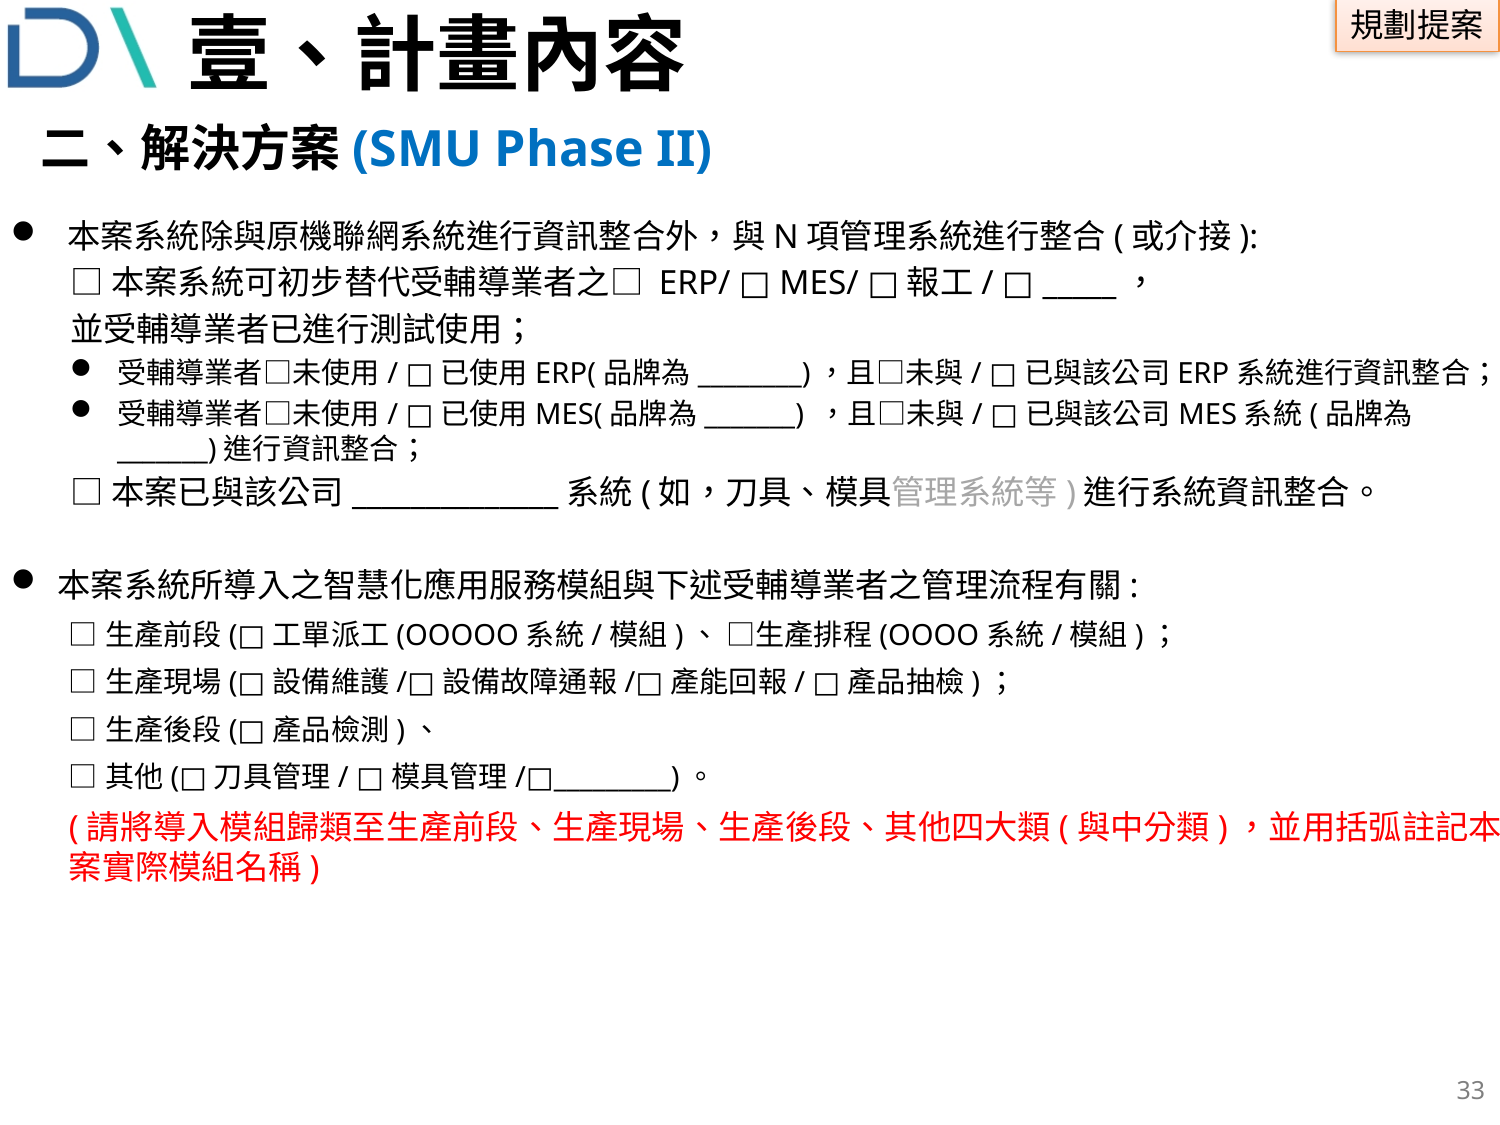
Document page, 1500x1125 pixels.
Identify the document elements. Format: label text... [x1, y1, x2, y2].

text_box 本案系統除與原機聯網系統進行資訊整合外，與N項管理系統進行整合(或介接): □本案系統可初步替代受輔導業者之□ ERP/ □ MES/ □報工/ □ _____， 並受輔導業者已進行測試使用； 受輔導業者□未使用/ □已使用ERP(品牌為________)，且□未與/ □已與該公司ERP系統進行資訊整合； 受輔導業者□未使用/ □已使用MES(品牌為_______) ，且□未與/ □已與該公司MES系統(品牌為_______)進行資訊整合； □本案已與該公司______________系統(如，刀具、模具管理系統等)進行系統資訊整合。 本案系統所導入之智慧化應用服務模組與下述受輔導業者之管理流程有關: □生產前段(□工單派工(OOOOO系統/模組)、 □生產排程(OOOO系統/模組)； □生產現場(□設備維護/□設備故障通報/□產能回報/ □產品抽檢)； □生產後段(□產品檢測)、 □其他(□刀具管理/ □模具管理/□_________)。 (請將導入模組歸類至生產前段、生產現場、生產後段、其他四大類(與中分類)，並用括弧註記本案實際模組名稱) [0, 208, 1500, 939]
text_box 二、解決方案(SMU Phase II) [2, 108, 1007, 184]
slide_number 32 [1371, 1066, 1500, 1125]
title 壹、計畫內容 [0, 0, 940, 96]
